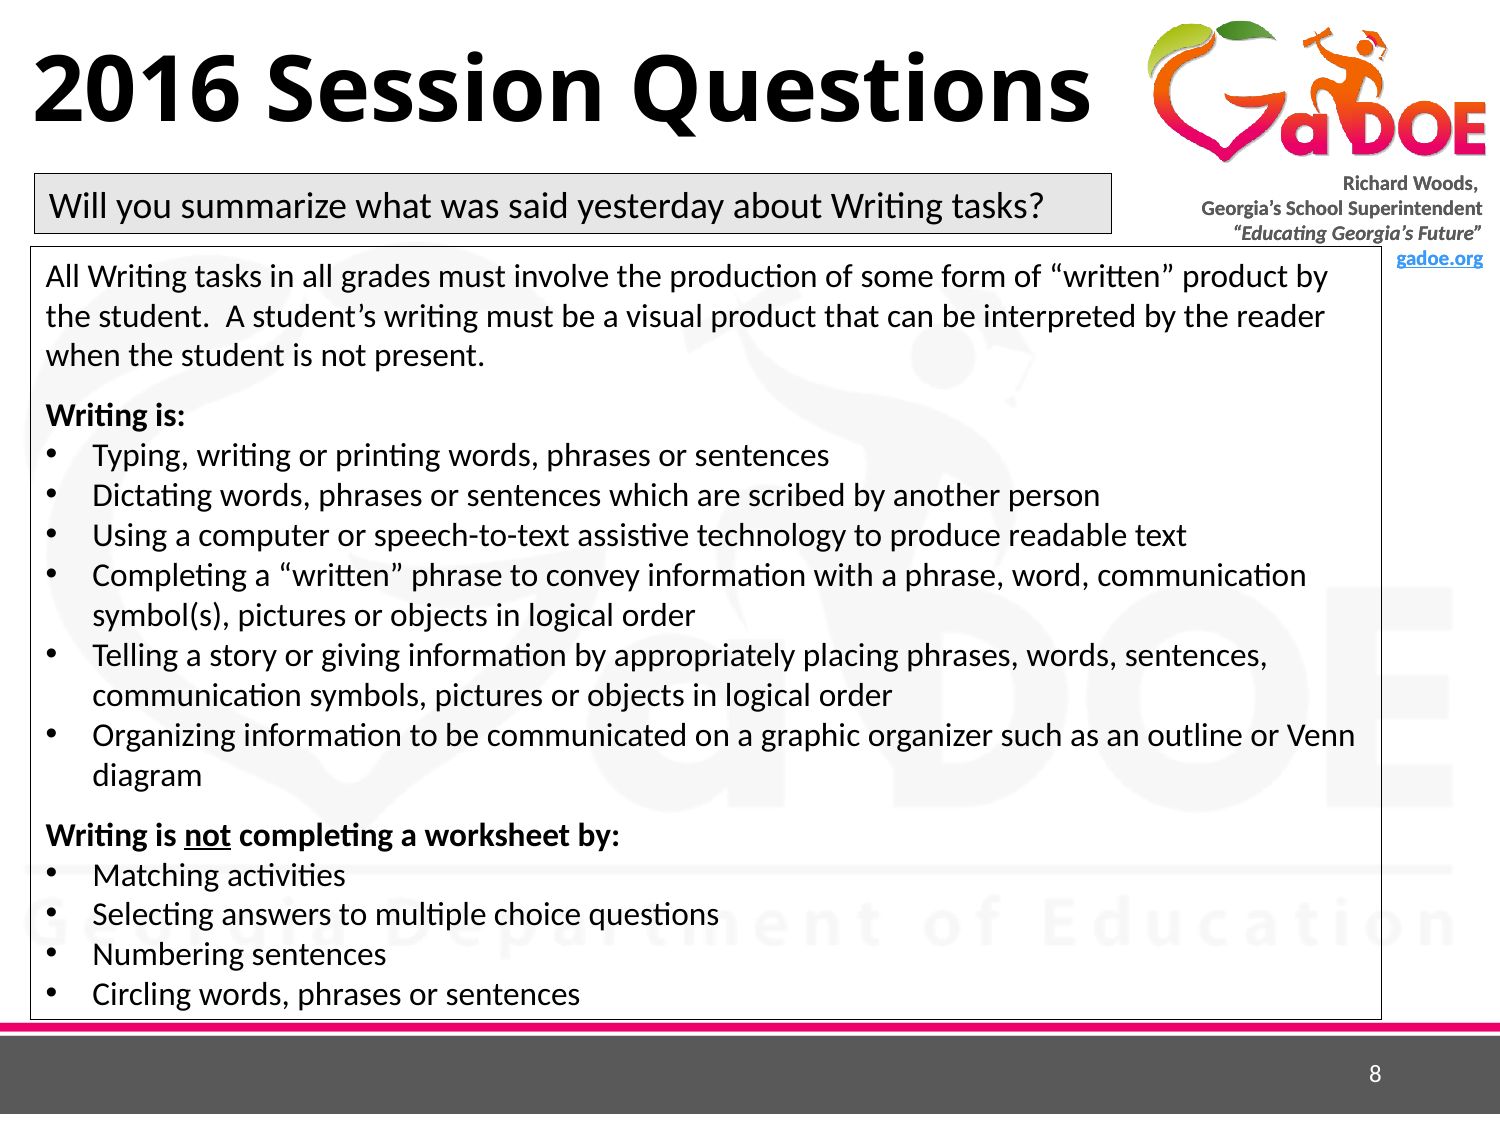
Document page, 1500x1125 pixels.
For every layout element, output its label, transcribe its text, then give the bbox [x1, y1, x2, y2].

picture [19, 235, 1473, 980]
text_box Will you summarize what was said yesterday about Writing tasks? [34, 173, 1112, 234]
picture [1135, 8, 1499, 164]
title 2016 Session Questions [17, 21, 1139, 162]
slide_number 8 [1059, 1042, 1397, 1103]
text_box All Writing tasks in all grades must involve the production of some form of “written” product by the student. A student’s writing must be a visual product that can be interpreted by the reader when the student is not present. Writing is: Typing, writing or printing words, phrases or sentences Dictating words, phrases or sentences which are scribed by another person Using a computer or speech-to-text assistive technology to produce readable text Completing a “written” phrase to convey information with a phrase, word, communication symbol(s), pictures or objects in logical order Telling a story or giving information by appropriately placing phrases, words, sentences, communication symbols, pictures or objects in logical order Organizing information to be communicated on a graphic organizer such as an outline or Venn diagram Writing is not completing a worksheet by: Matching activities Selecting answers to multiple choice questions Numbering sentences Circling words, phrases or sentences [30, 246, 1382, 1020]
